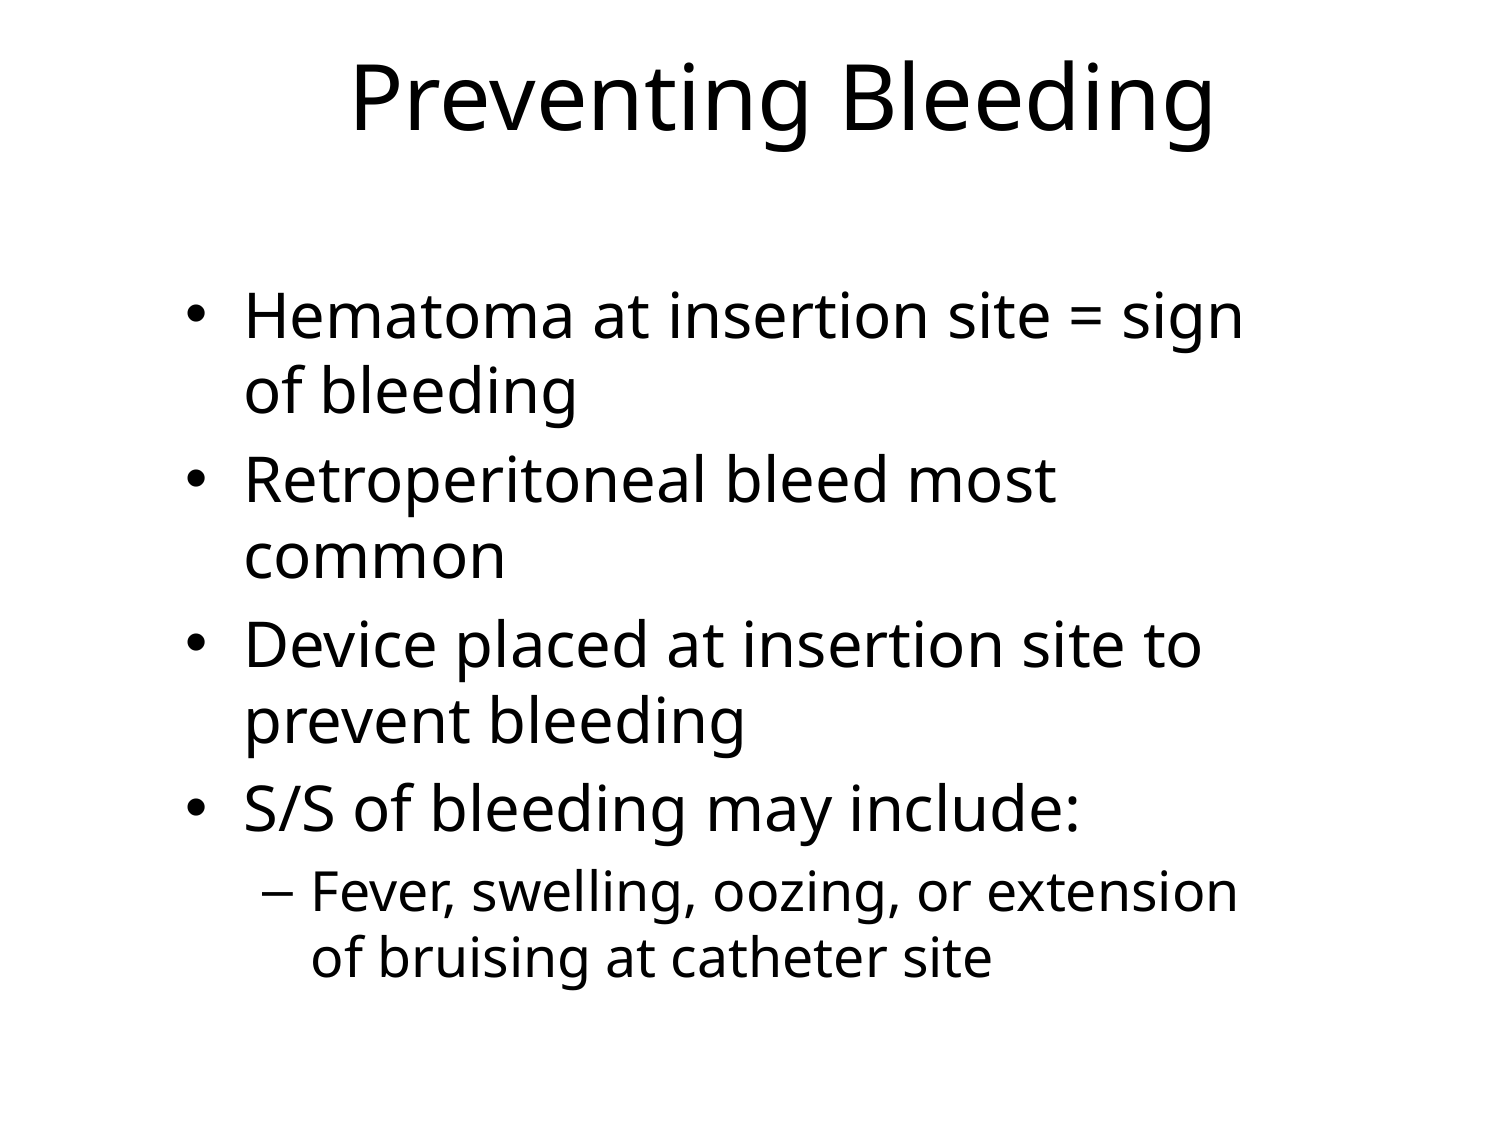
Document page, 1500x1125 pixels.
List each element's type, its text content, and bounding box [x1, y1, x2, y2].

list Hematoma at insertion site = sign of bleeding Retroperitoneal bleed most common Device placed at insertion site to prevent bleeding S/S of bleeding may include: Fever, swelling, oozing, or extension of bruising at catheter site [170, 267, 1302, 1005]
title Preventing Bleeding [265, 0, 1302, 188]
